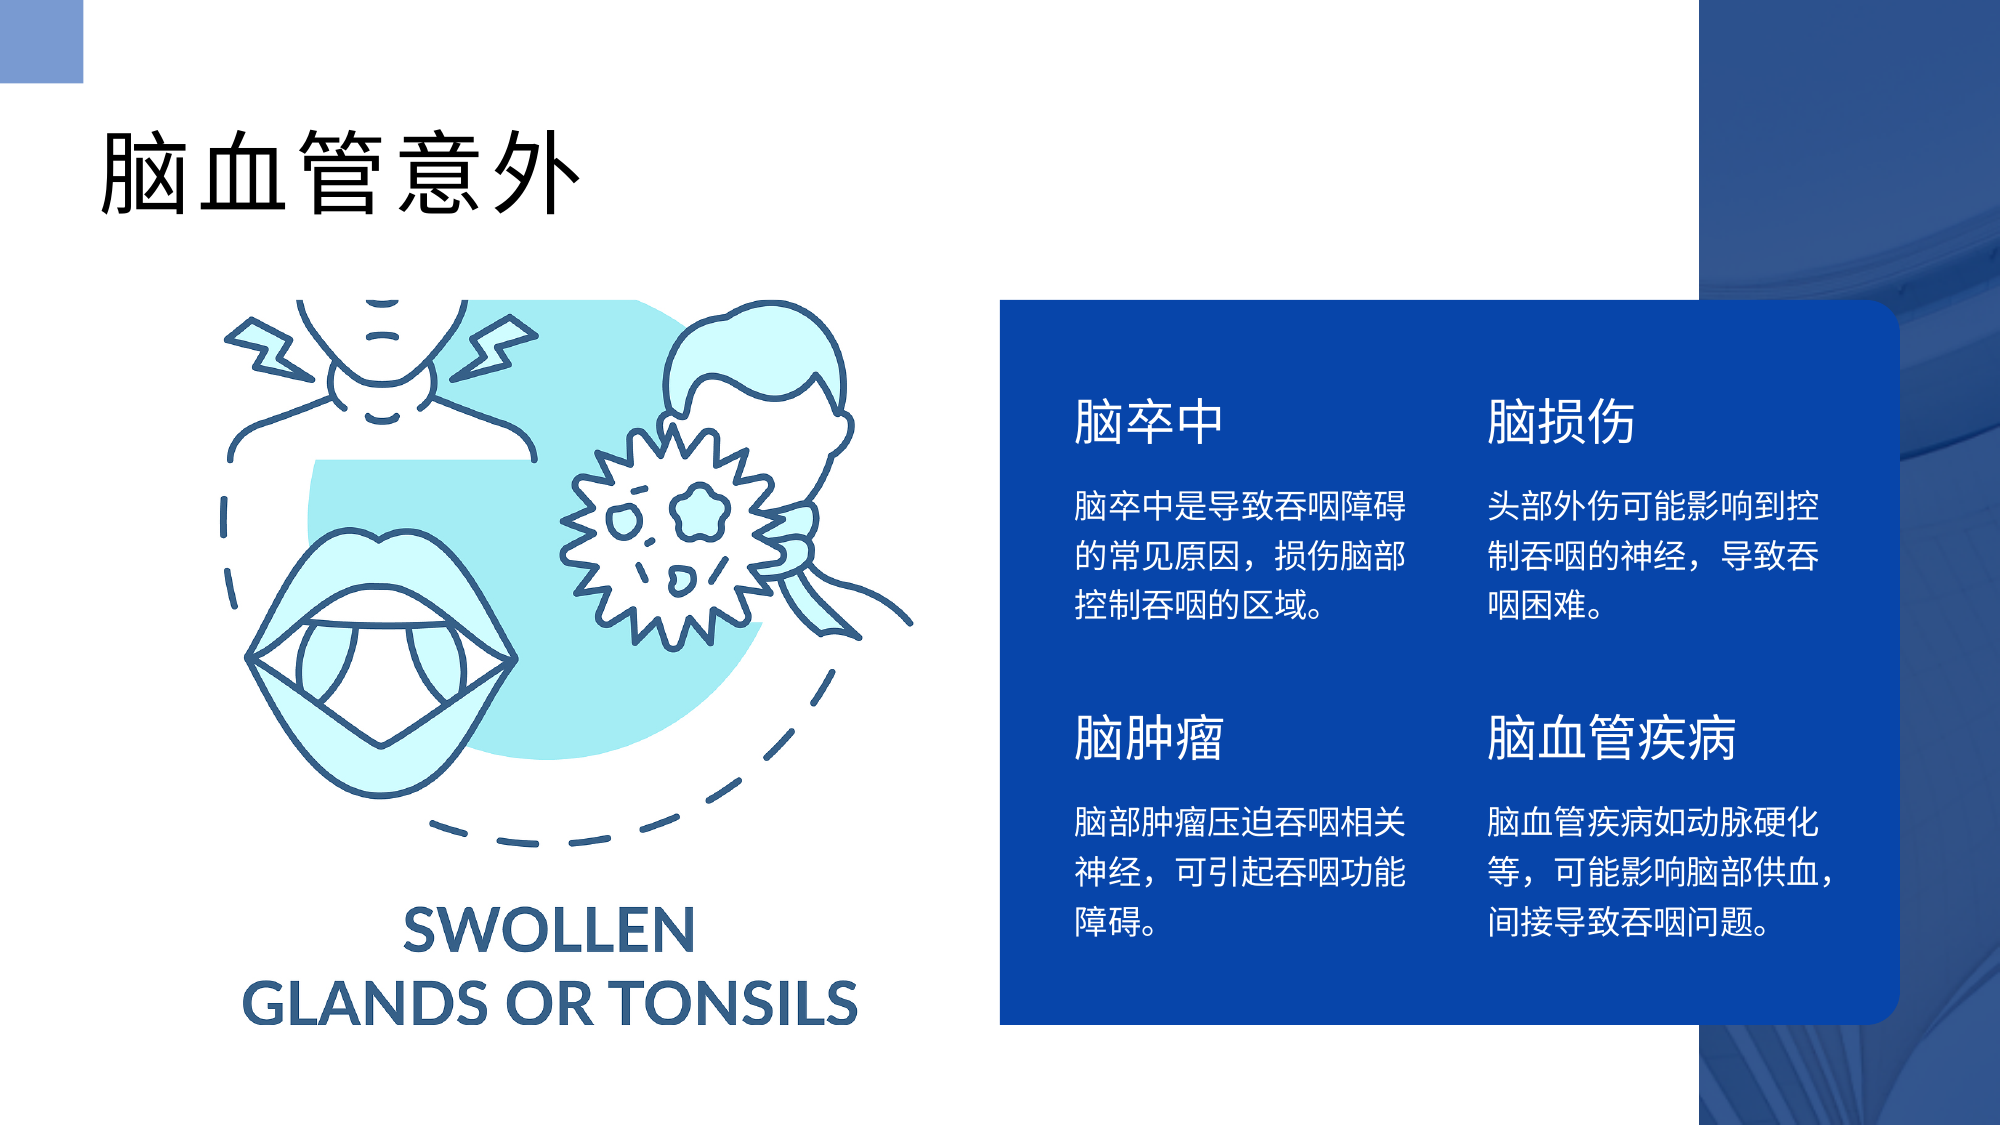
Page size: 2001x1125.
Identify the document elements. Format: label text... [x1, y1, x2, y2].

text_box [998, 298, 1699, 1026]
title 脑血管意外 [99, 99, 1623, 225]
picture [99, 299, 1001, 1026]
text_box [0, 0, 84, 84]
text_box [1074, 382, 1838, 943]
picture [1699, 0, 2000, 1125]
